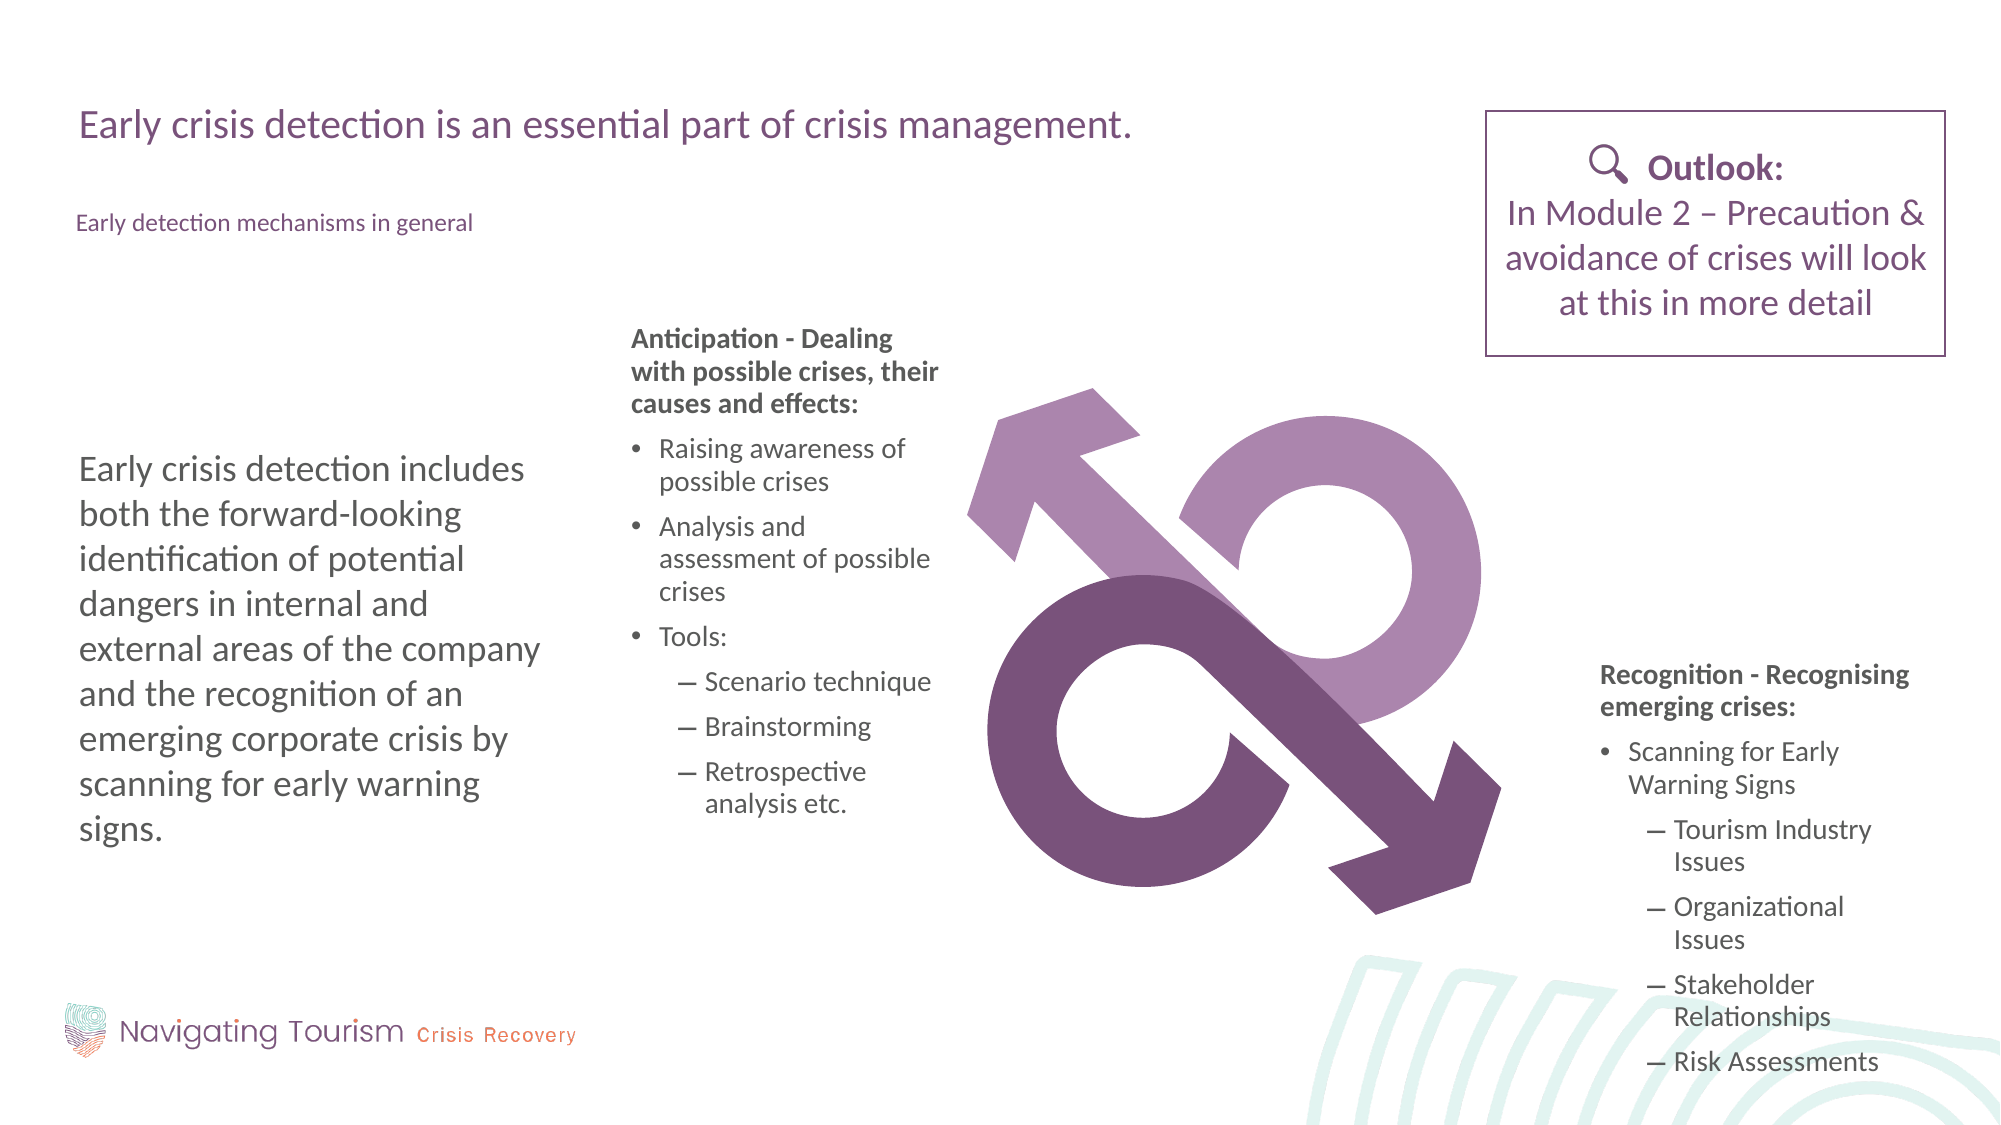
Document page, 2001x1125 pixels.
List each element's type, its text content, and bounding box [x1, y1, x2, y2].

list Early crisis detection is an essential part of crisis management. [63, 94, 1946, 191]
text_box [967, 388, 1265, 635]
picture [112, 1014, 577, 1056]
text_box [987, 575, 1502, 915]
text_box Anticipation - Dealing with possible crises, their causes and effects: Raising awareness of possible crises Analysis and assessment of possible crises Tools: Scenario technique Brainstorming Retrospective analysis etc. [625, 320, 947, 824]
picture [65, 1025, 111, 1061]
text_box Outlook: In Module 2 – Precaution & avoidance of crises will look at this in more detail [1486, 110, 1946, 356]
list Early detection mechanisms in general [60, 202, 1486, 245]
picture [1584, 140, 1632, 188]
text_box [1178, 415, 1482, 725]
picture [1298, 955, 2000, 1125]
text_box Recognition - Recognising emerging crises: Scanning for Early Warning Signs Tourism Industry Issues Organizational Issues Stakeholder Relationships Risk Assessments [1594, 655, 1916, 1120]
list Early crisis detection includes both the forward-looking identification of potential dangers in internal and external areas of the company and the recognition of an emerging corporate crisis by scanning for early warning signs. [63, 268, 569, 1025]
